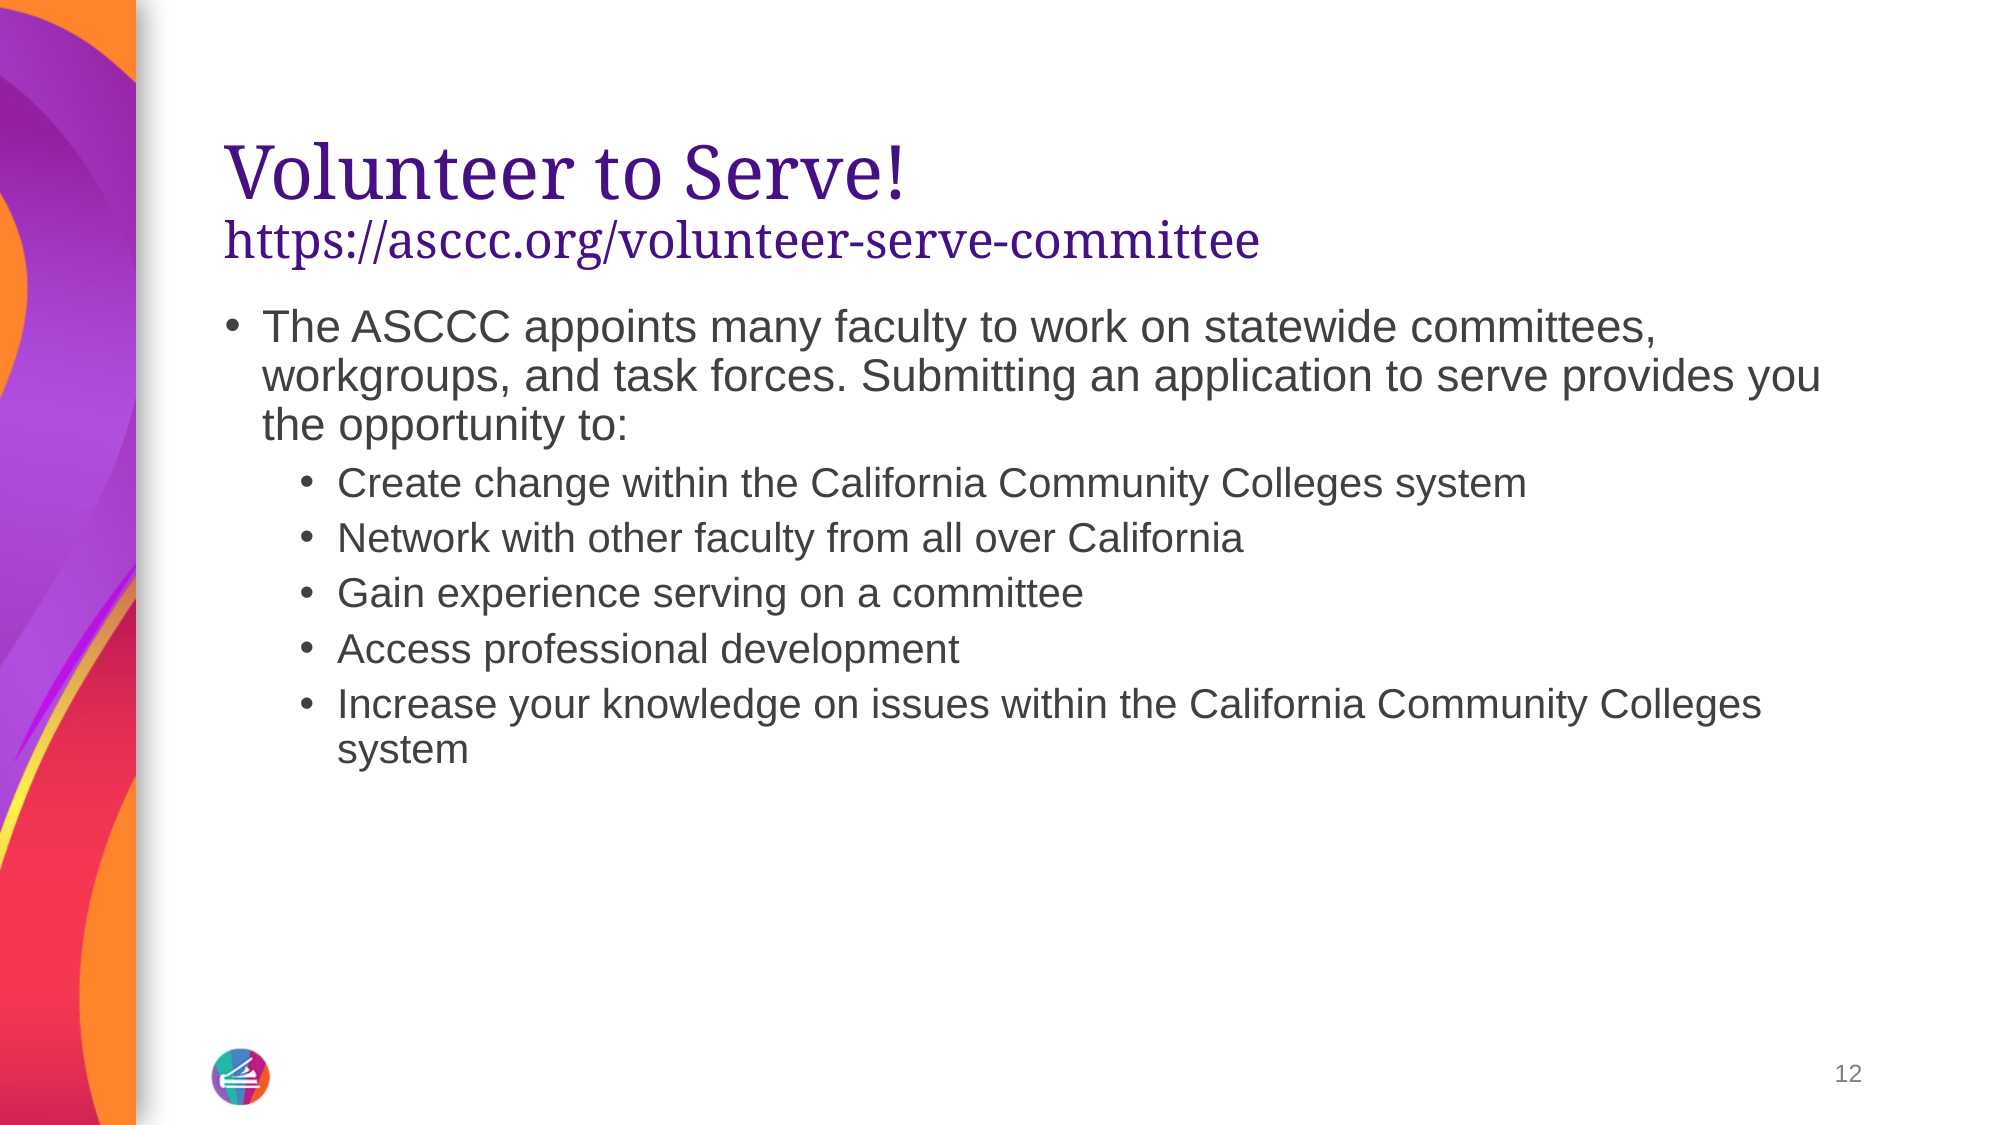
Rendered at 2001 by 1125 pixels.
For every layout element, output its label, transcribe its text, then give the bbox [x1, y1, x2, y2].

picture [209, 1046, 272, 1108]
title Volunteer to Serve! https://asccc.org/volunteer-serve-committee [209, 59, 1858, 278]
list The ASCCC appoints many faculty to work on statewide committees, workgroups, and task forces. Submitting an application to serve provides you the opportunity to: Create change within the California Community Colleges system Network with other faculty from all over California Gain experience serving on a committee Access professional development Increase your knowledge on issues within the California Community Colleges system [209, 294, 1860, 1020]
slide_number 12 [1712, 1042, 1863, 1103]
picture [0, 0, 136, 1125]
